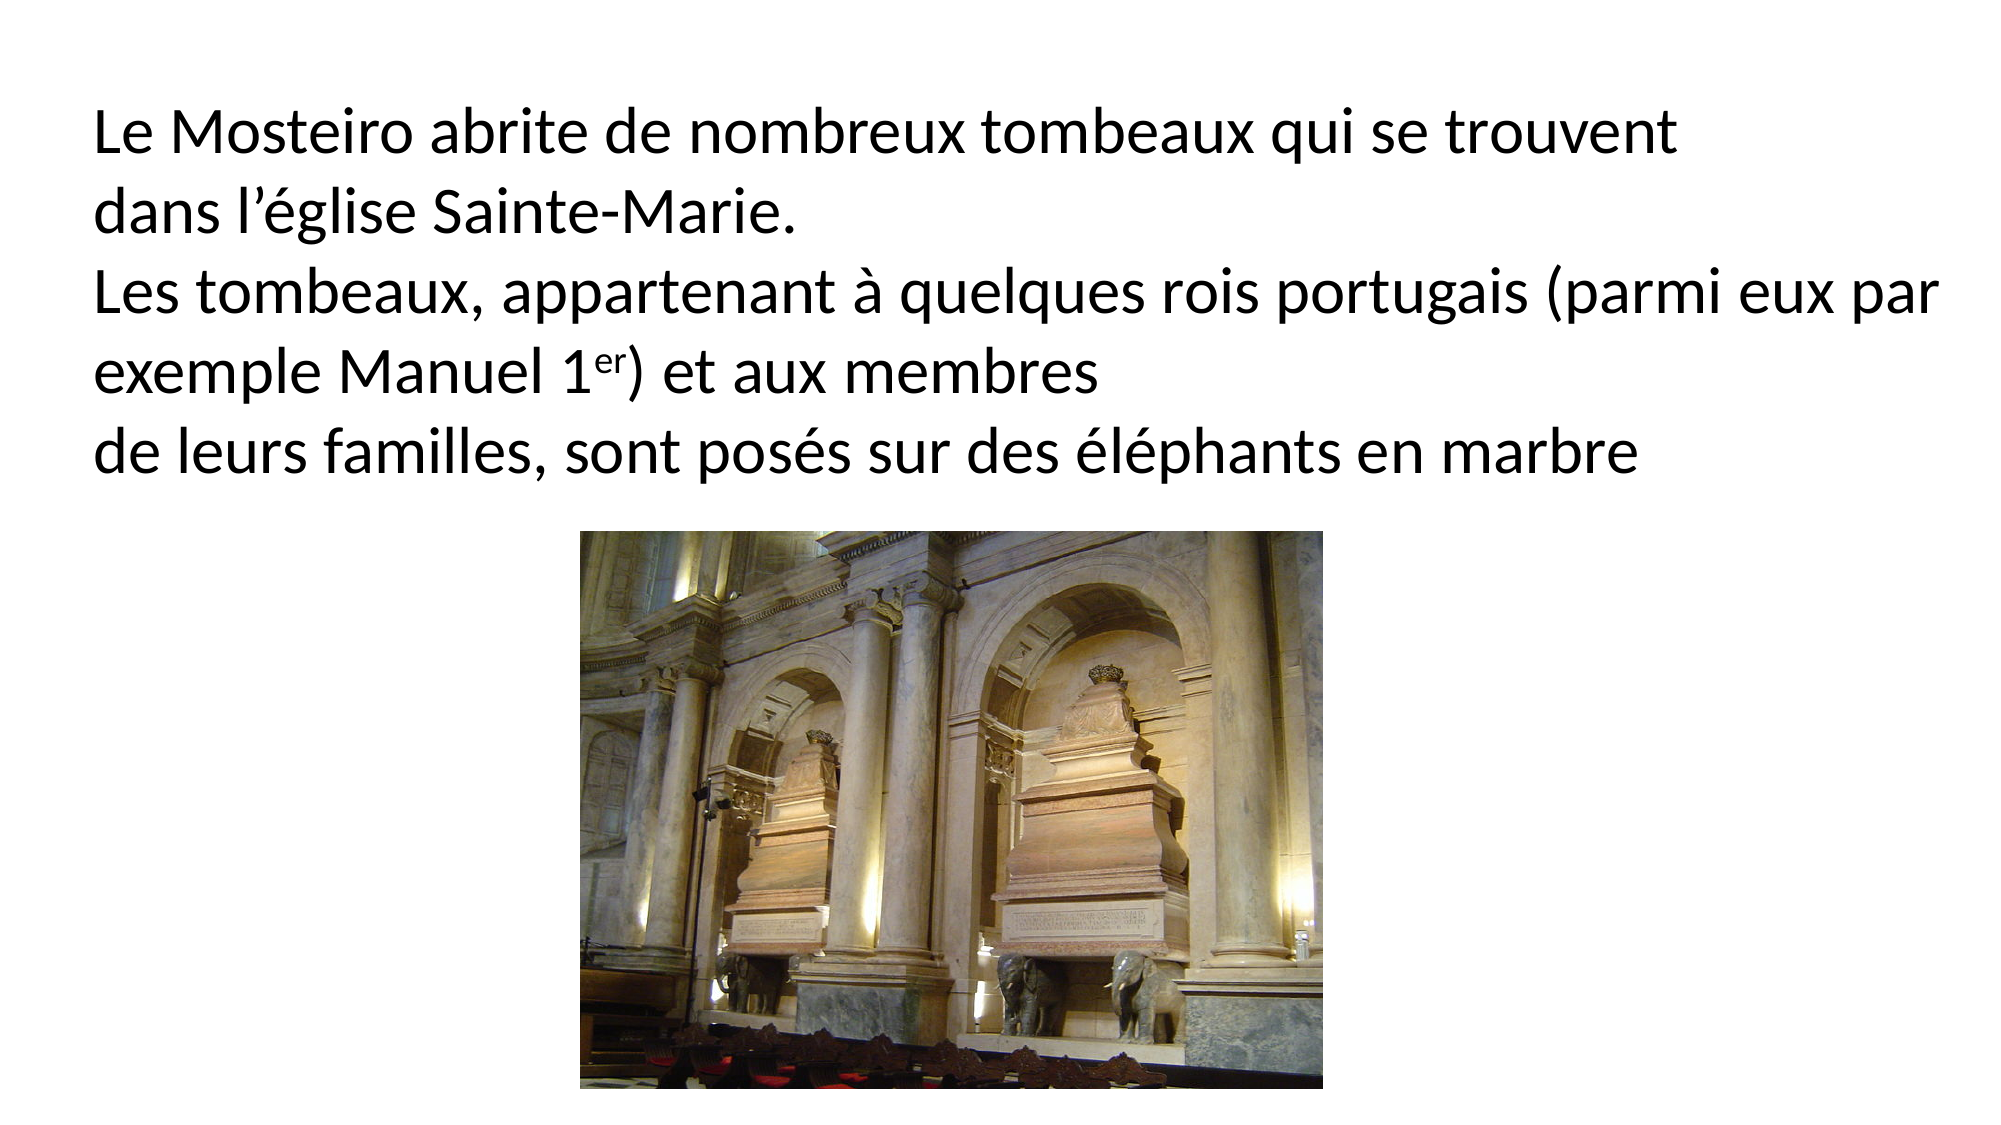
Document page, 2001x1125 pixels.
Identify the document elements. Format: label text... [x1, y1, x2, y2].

picture [580, 531, 1323, 1089]
text_box Le Mosteiro abrite de nombreux tombeaux qui se trouvent dans l’église Sainte-Marie. Les tombeaux, appartenant à quelques rois portugais (parmi eux par exemple Manuel 1er) et aux membres de leurs familles, sont posés sur des éléphants en marbre [78, 79, 1973, 495]
